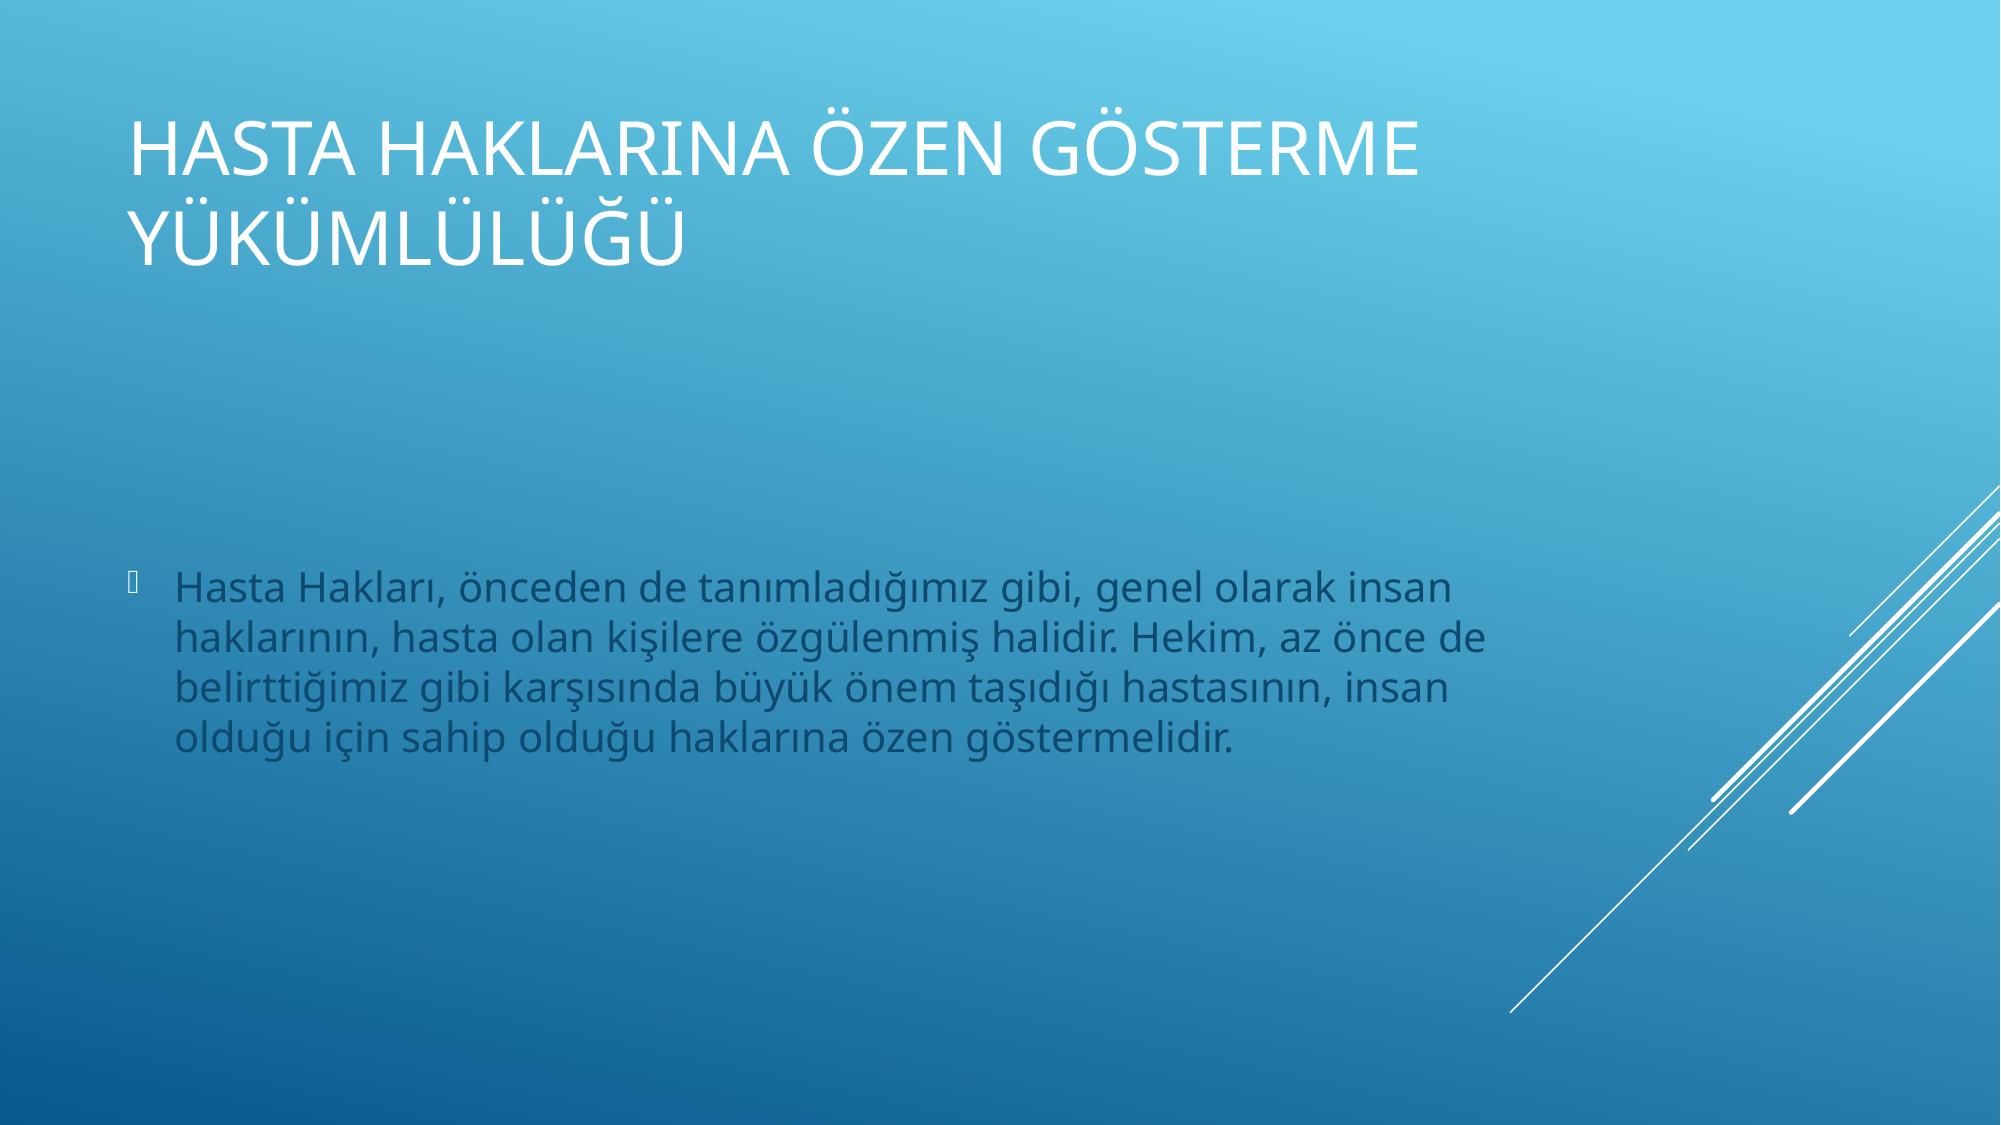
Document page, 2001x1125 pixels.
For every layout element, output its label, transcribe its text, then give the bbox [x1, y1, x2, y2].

list Hasta Hakları, önceden de tanımladığımız gibi, genel olarak insan haklarının, hasta olan kişilere özgülenmiş halidir. Hekim, az önce de belirttiğimiz gibi karşısında büyük önem taşıdığı hastasının, insan olduğu için sahip olduğu haklarına özen göstermelidir. [112, 364, 1513, 958]
title Hasta Haklarına Özen Gösterme Yükümlülüğü [112, 67, 1513, 315]
